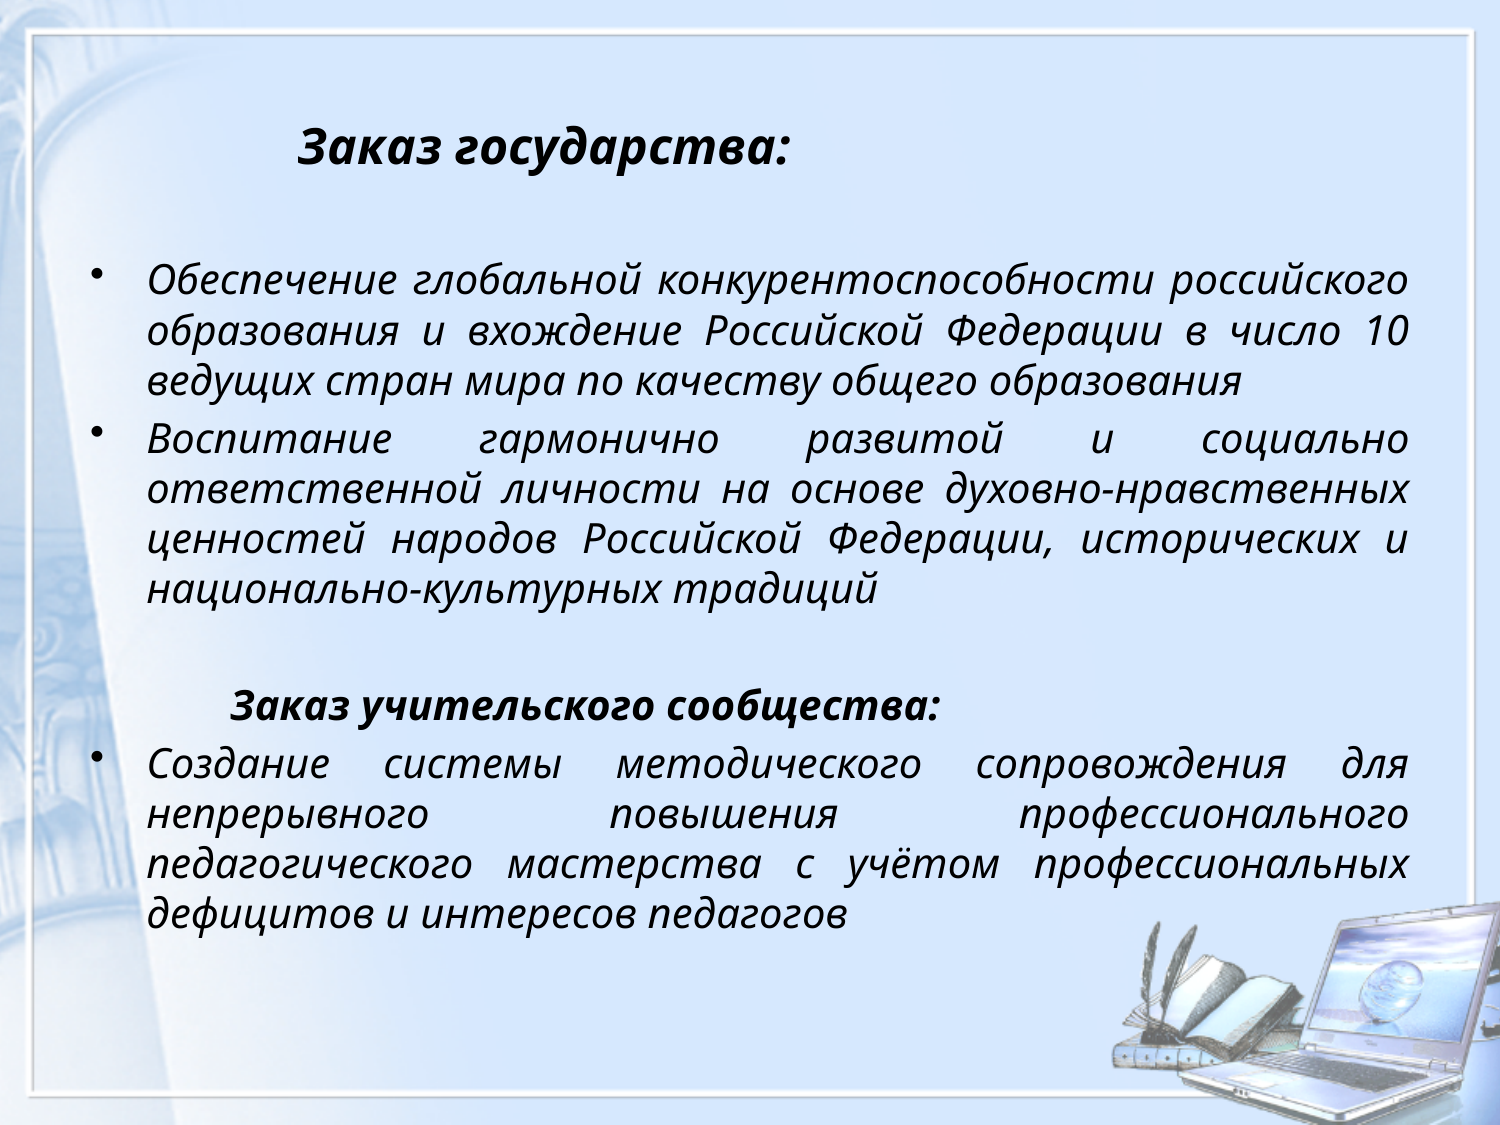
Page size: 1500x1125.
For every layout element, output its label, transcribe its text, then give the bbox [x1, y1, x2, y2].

picture [0, 0, 1500, 1125]
list Заказ государства: Обеспечение глобальной конкурентоспособности российского образования и вхождение Российской Федерации в число 10 ведущих стран мира по качеству общего образования Воспитание гармонично развитой и социально ответственной личности на основе духовно-нравственных ценностей народов Российской Федерации, исторических и национально-культурных традиций Заказ учительского сообщества: Создание системы методического сопровождения для непрерывного повышения профессионального педагогического мастерства с учётом профессиональных дефицитов и интересов педагогов [74, 37, 1426, 1006]
